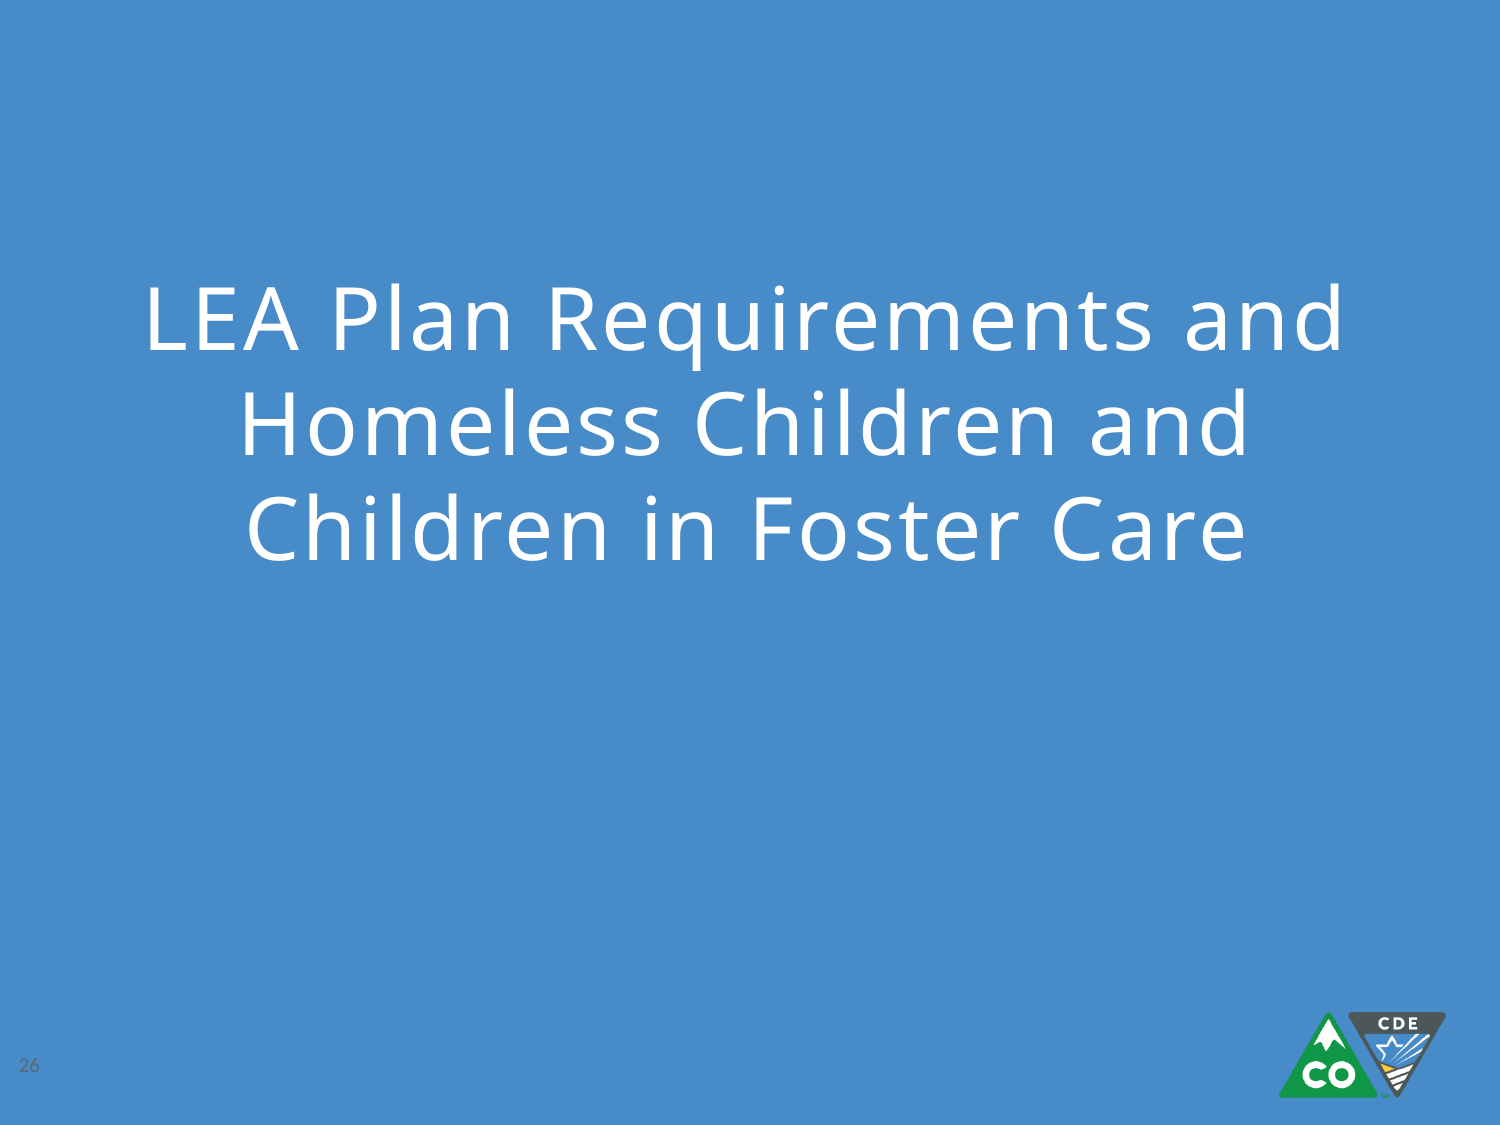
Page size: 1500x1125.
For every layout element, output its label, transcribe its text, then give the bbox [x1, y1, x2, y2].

slide_number 26 [0, 1047, 75, 1081]
title LEA Plan Requirements and Homeless Children and Children in Foster Care [62, 285, 1431, 556]
